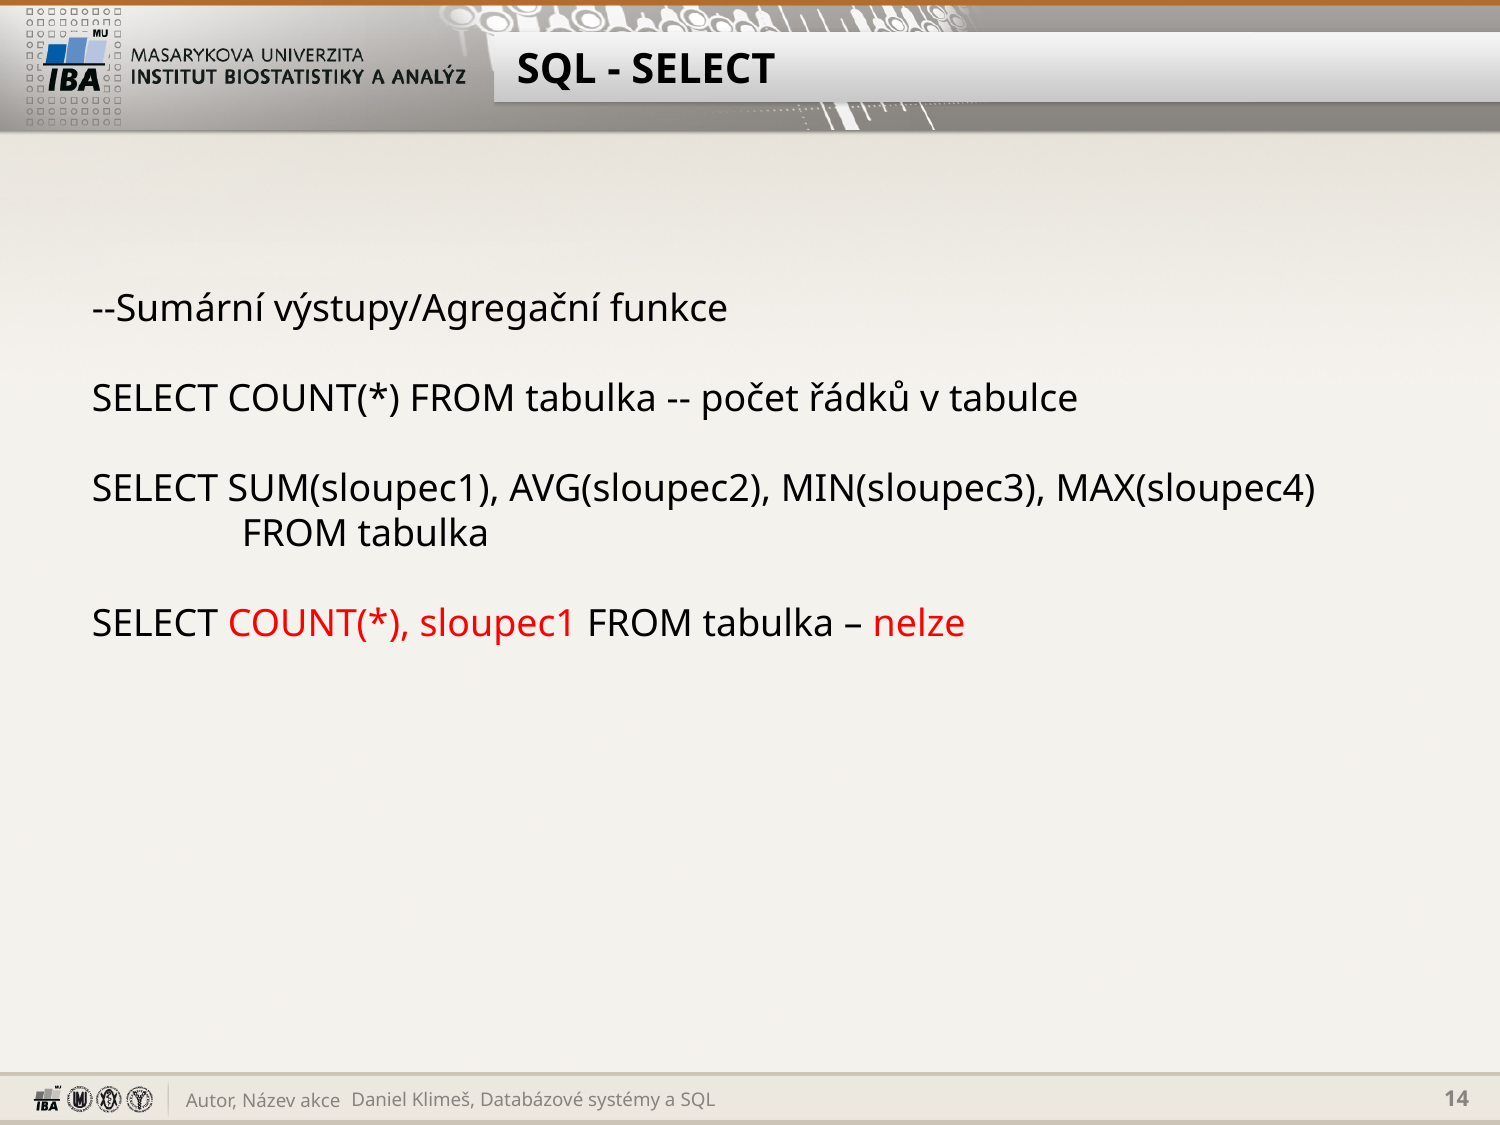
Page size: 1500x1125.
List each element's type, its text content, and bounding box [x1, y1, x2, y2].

text_box --Sumární výstupy/Agregační funkce SELECT COUNT(*) FROM tabulka -- počet řádků v tabulce SELECT SUM(sloupec1), AVG(sloupec2), MIN(sloupec3), MAX(sloupec4) FROM tabulka SELECT COUNT(*), sloupec1 FROM tabulka – nelze [77, 231, 1332, 742]
title SQL - SELECT [501, 31, 1471, 104]
footer Daniel Klimeš, Databázové systémy a SQL [336, 1079, 1341, 1124]
picture [0, 0, 1500, 1125]
slide_number 14 [1340, 1080, 1485, 1118]
